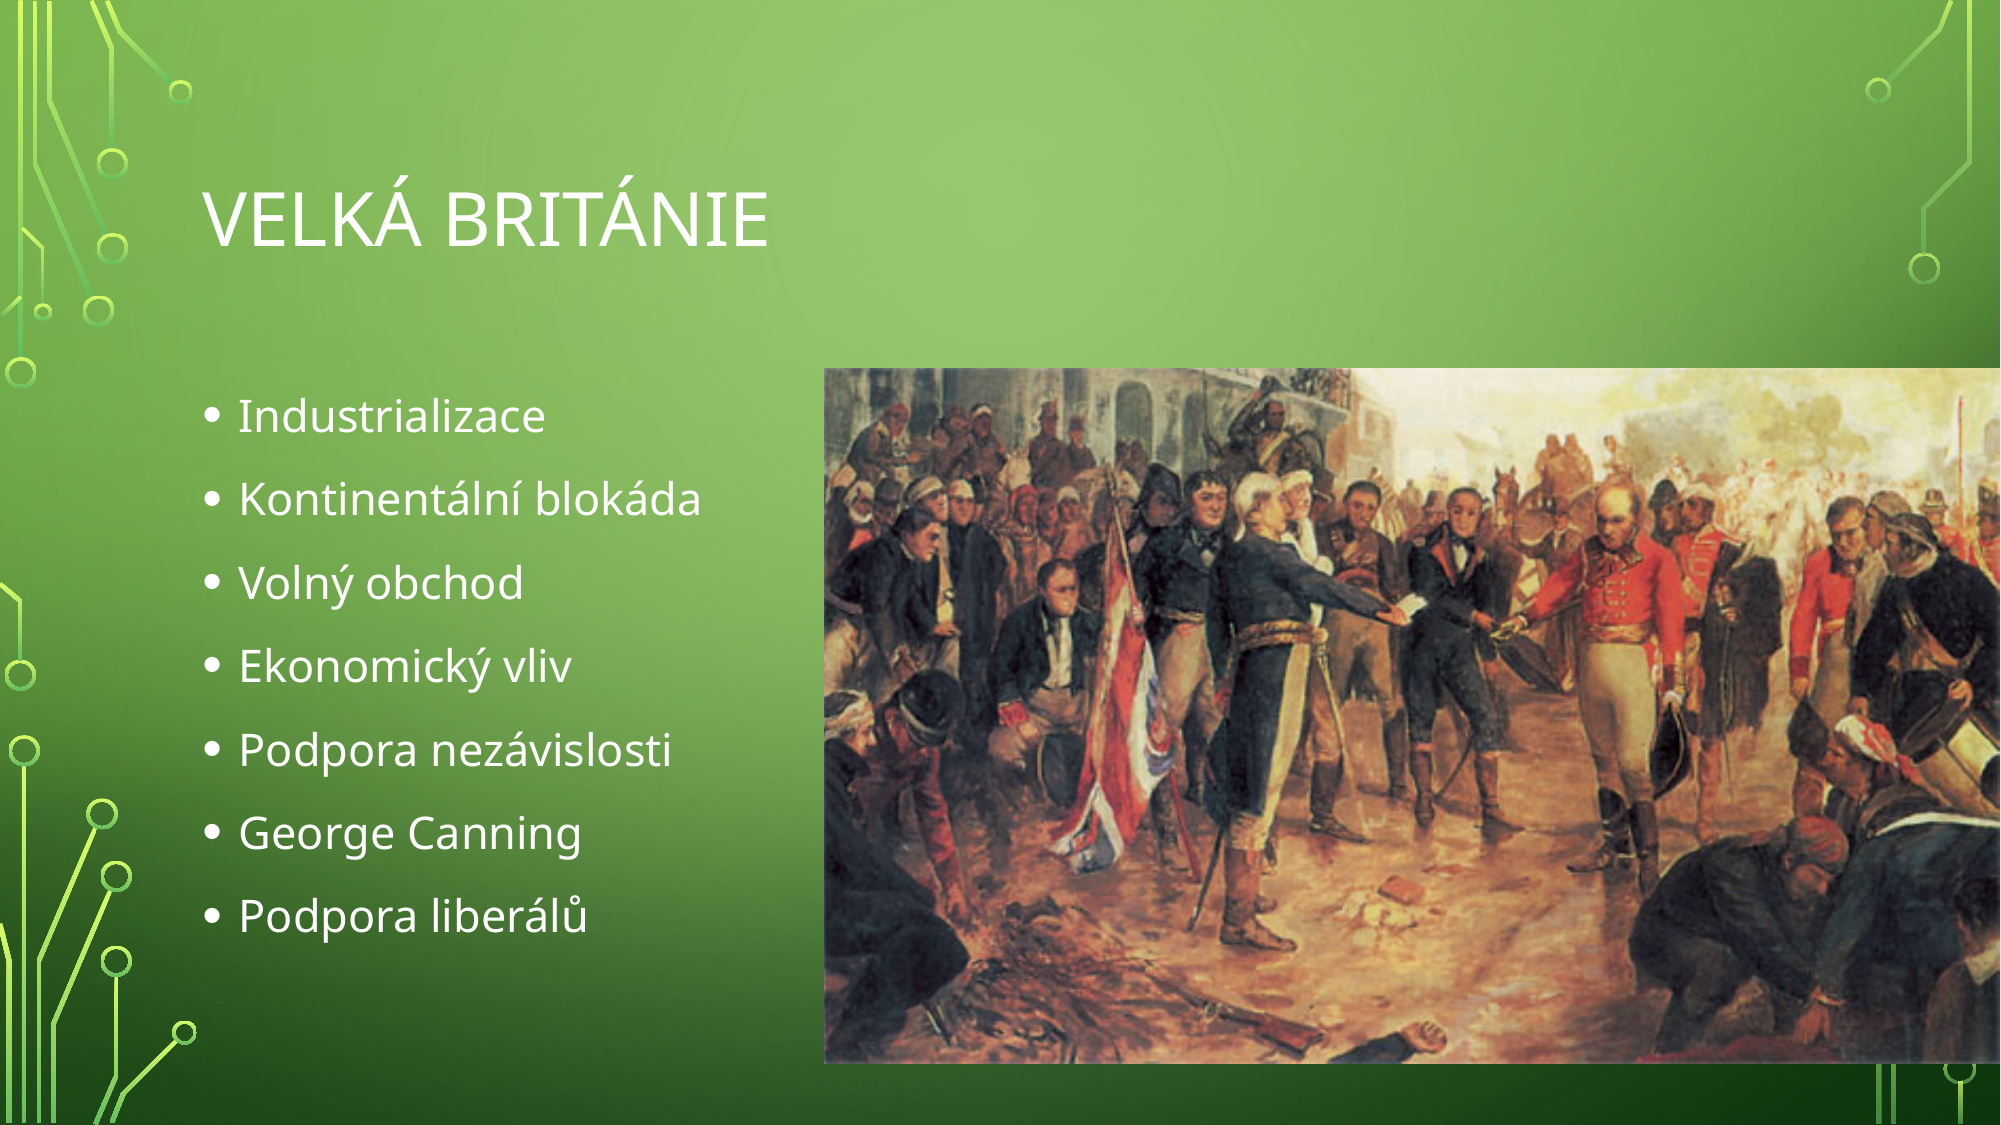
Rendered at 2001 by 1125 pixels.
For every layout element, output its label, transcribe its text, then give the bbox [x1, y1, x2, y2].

list Industrializace Kontinentální blokáda Volný obchod Ekonomický vliv Podpora nezávislosti George Canning Podpora liberálů [187, 369, 824, 950]
title Velká Británie [187, 101, 1813, 344]
picture [824, 368, 2000, 1065]
